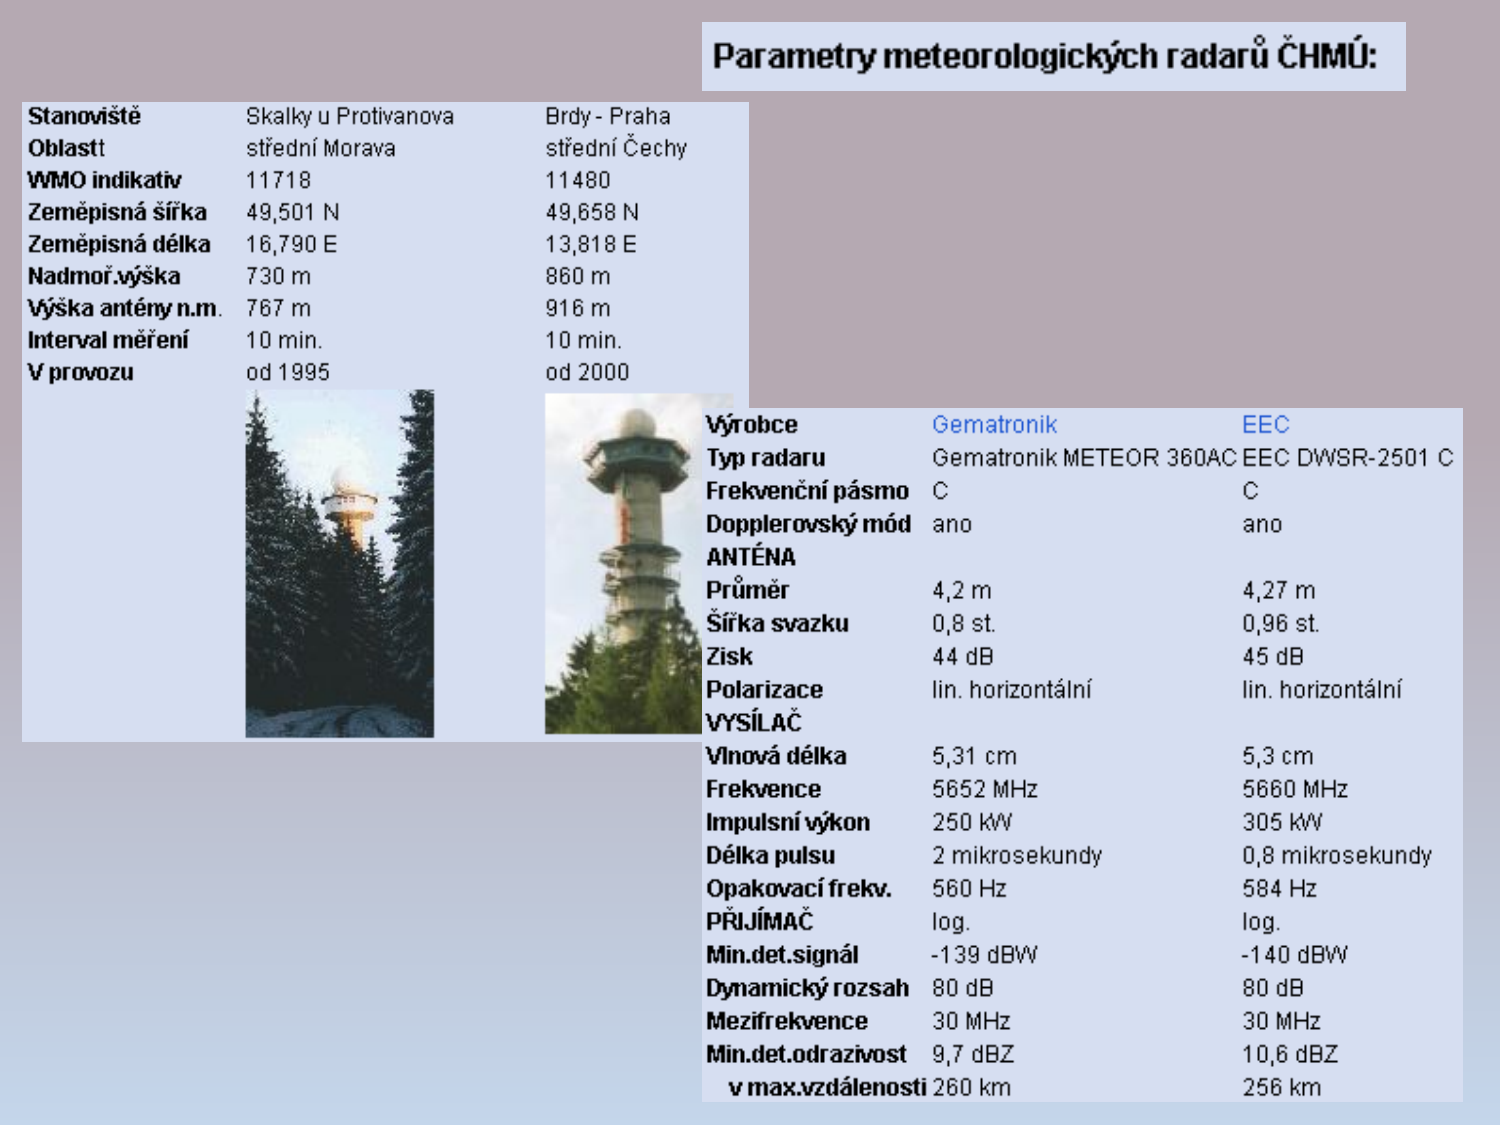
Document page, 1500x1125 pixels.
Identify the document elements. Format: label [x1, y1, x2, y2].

picture [22, 101, 1463, 1102]
picture [702, 22, 1407, 91]
